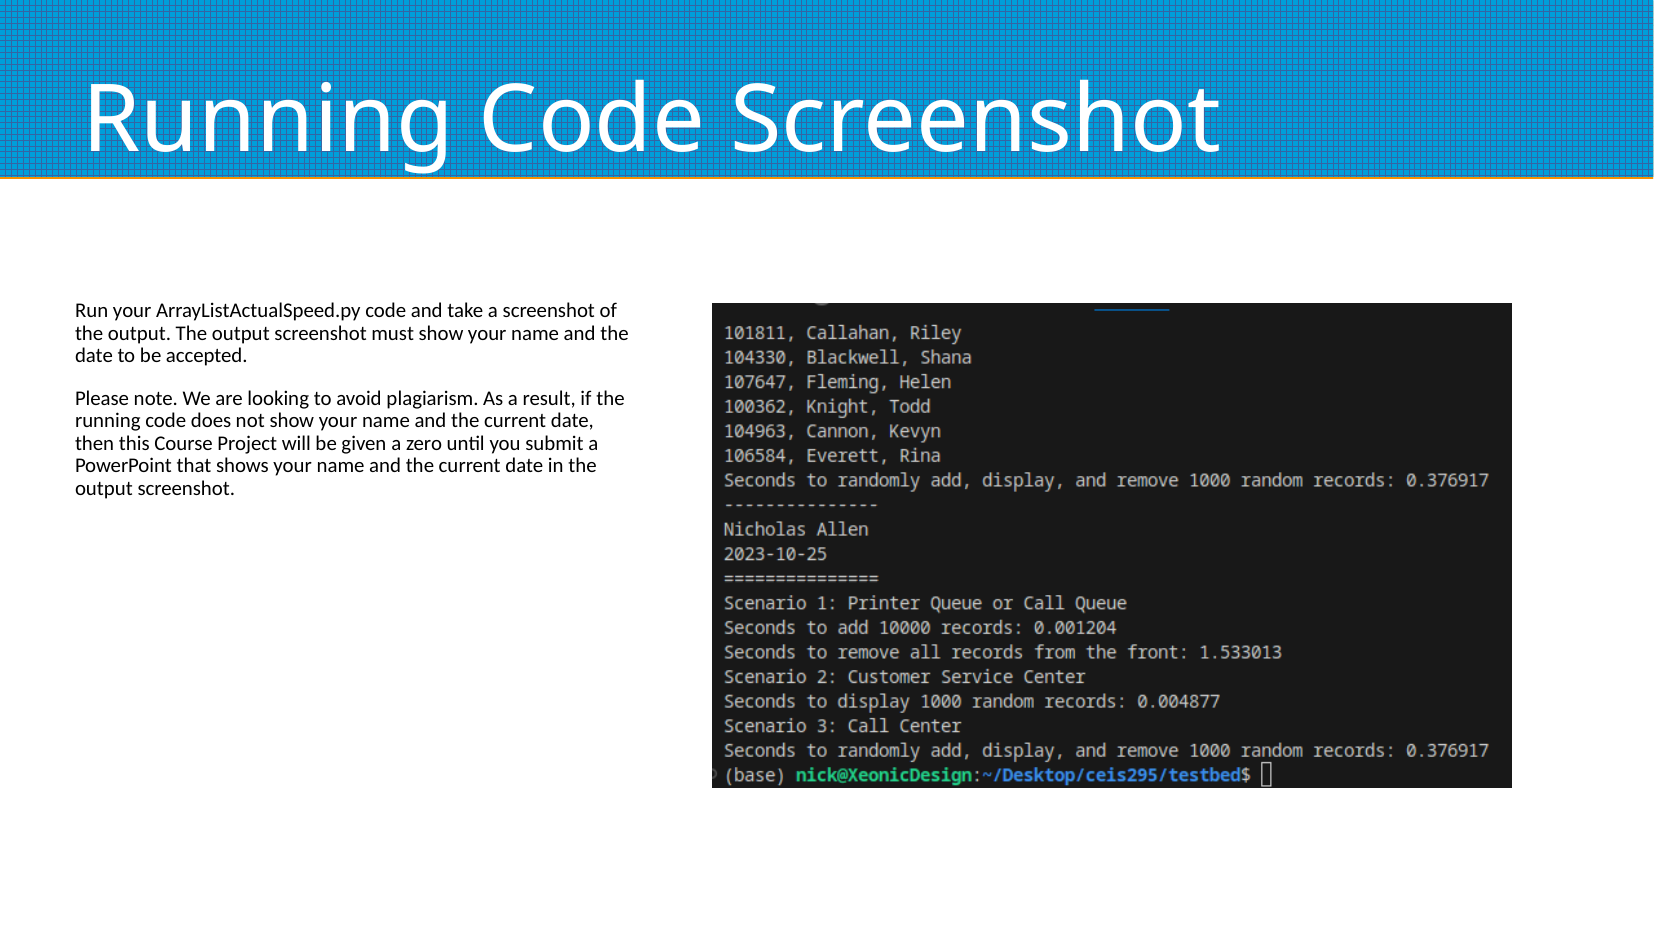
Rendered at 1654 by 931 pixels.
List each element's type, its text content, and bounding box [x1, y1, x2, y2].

picture [0, 179, 1654, 931]
list Run your ArrayListActualSpeed.py code and take a screenshot of the output. The output screenshot must show your name and the date to be accepted. Please note. We are looking to avoid plagiarism. As a result, if the running code does not show your name and the current date, then this Course Project will be given a zero until you submit a PowerPoint that shows your name and the current date in the output screenshot. [75, 300, 638, 788]
title Running Code Screenshot [82, 14, 1571, 171]
